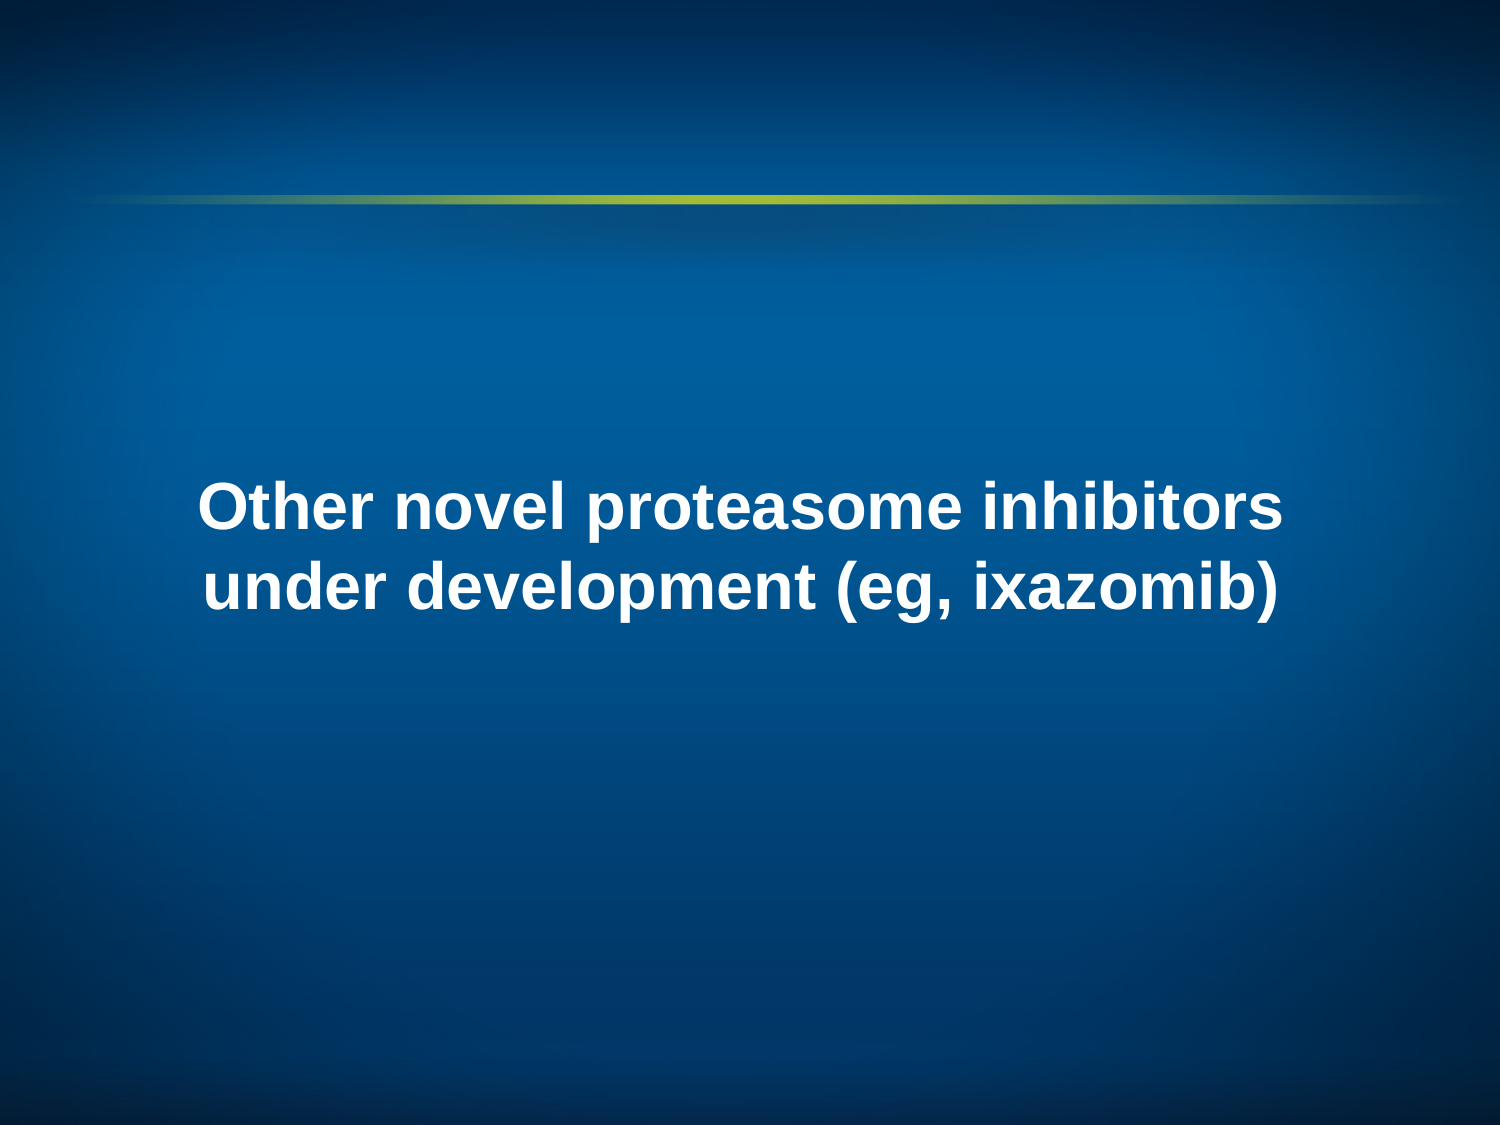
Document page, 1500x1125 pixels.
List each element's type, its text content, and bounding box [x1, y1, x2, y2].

picture [0, 0, 1500, 1125]
list Other novel proteasome inhibitors under development (eg, ixazomib) [104, 395, 1380, 691]
